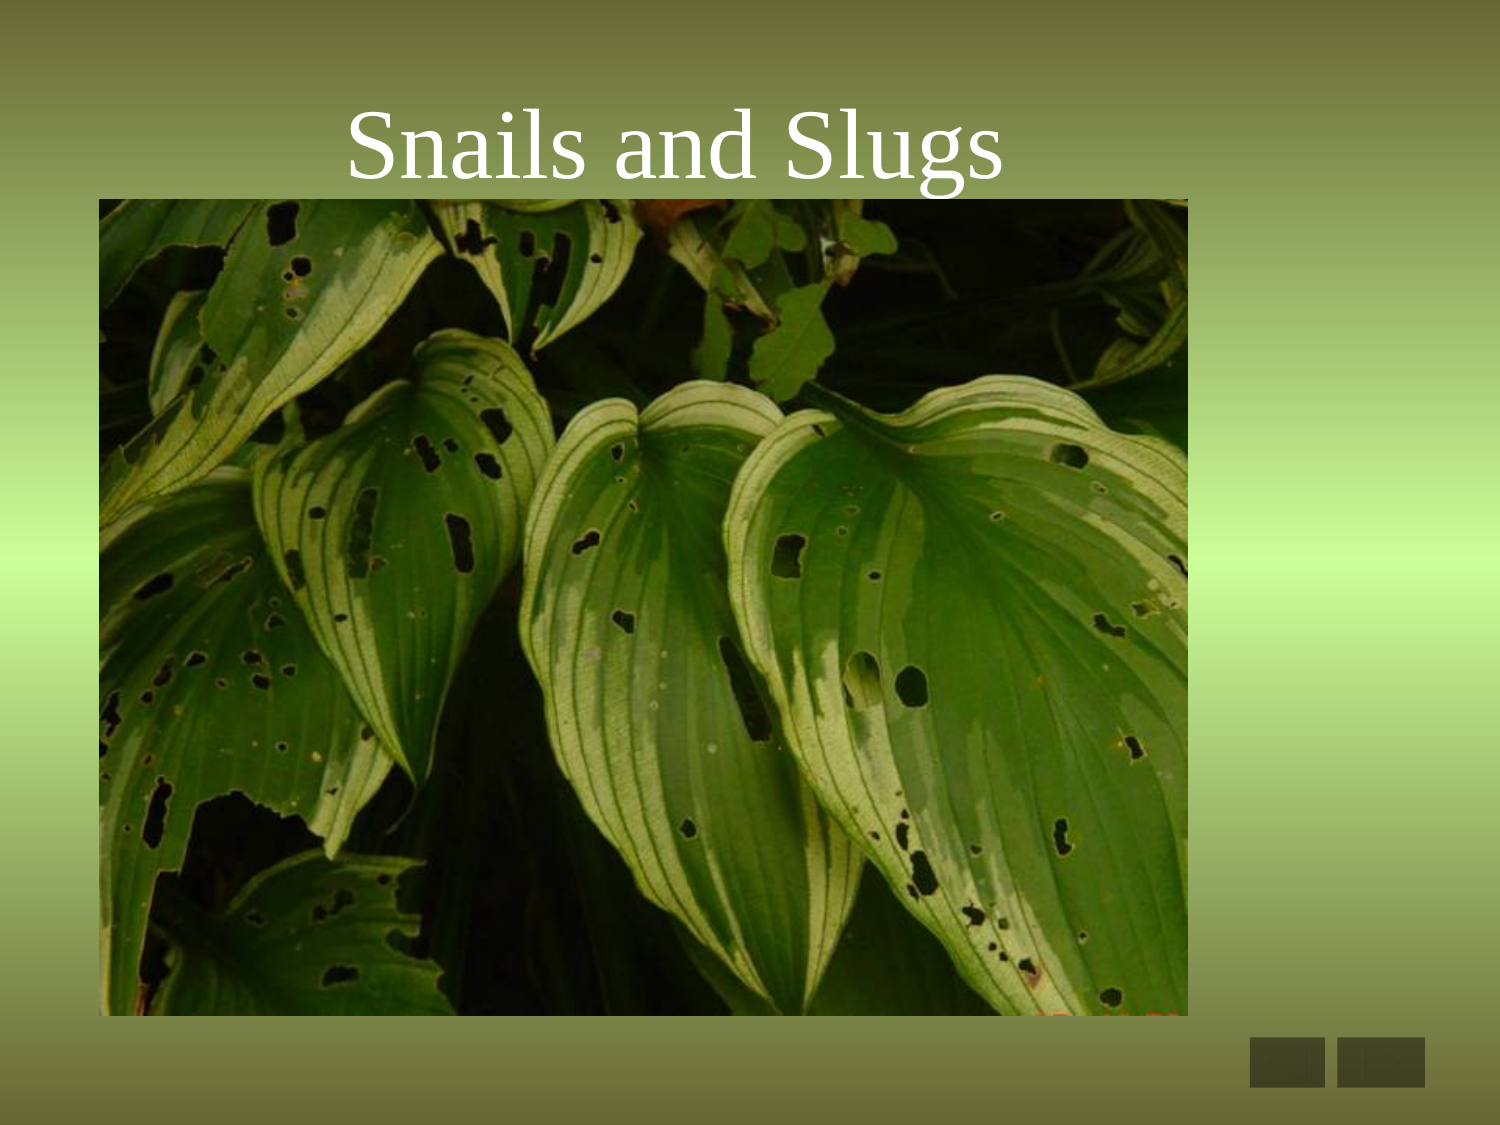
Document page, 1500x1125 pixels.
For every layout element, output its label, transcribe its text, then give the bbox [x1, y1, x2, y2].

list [99, 199, 1188, 1016]
title Snails and Slugs [0, 45, 1350, 233]
